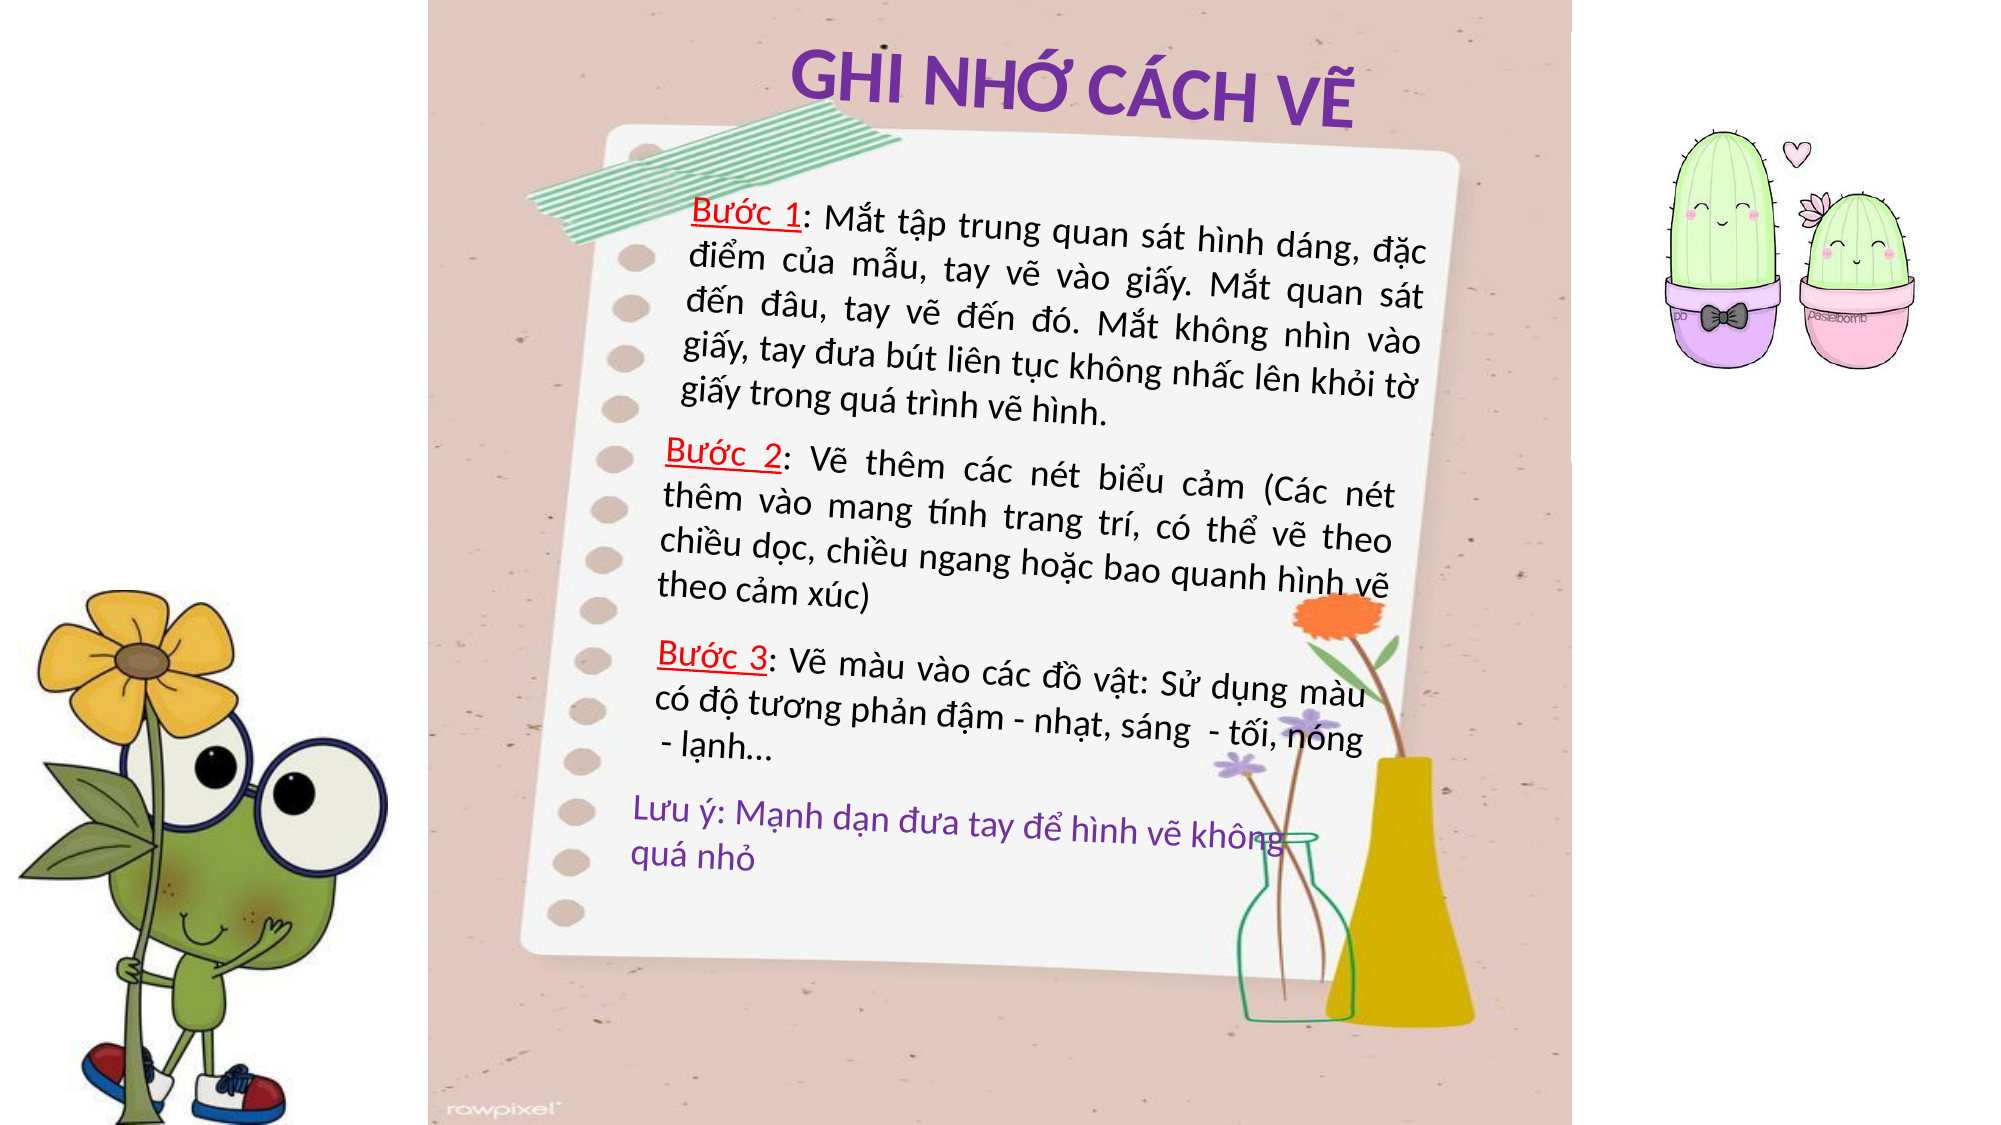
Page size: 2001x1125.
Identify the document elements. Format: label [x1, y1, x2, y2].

picture [428, 0, 2000, 1125]
picture [18, 590, 388, 1125]
